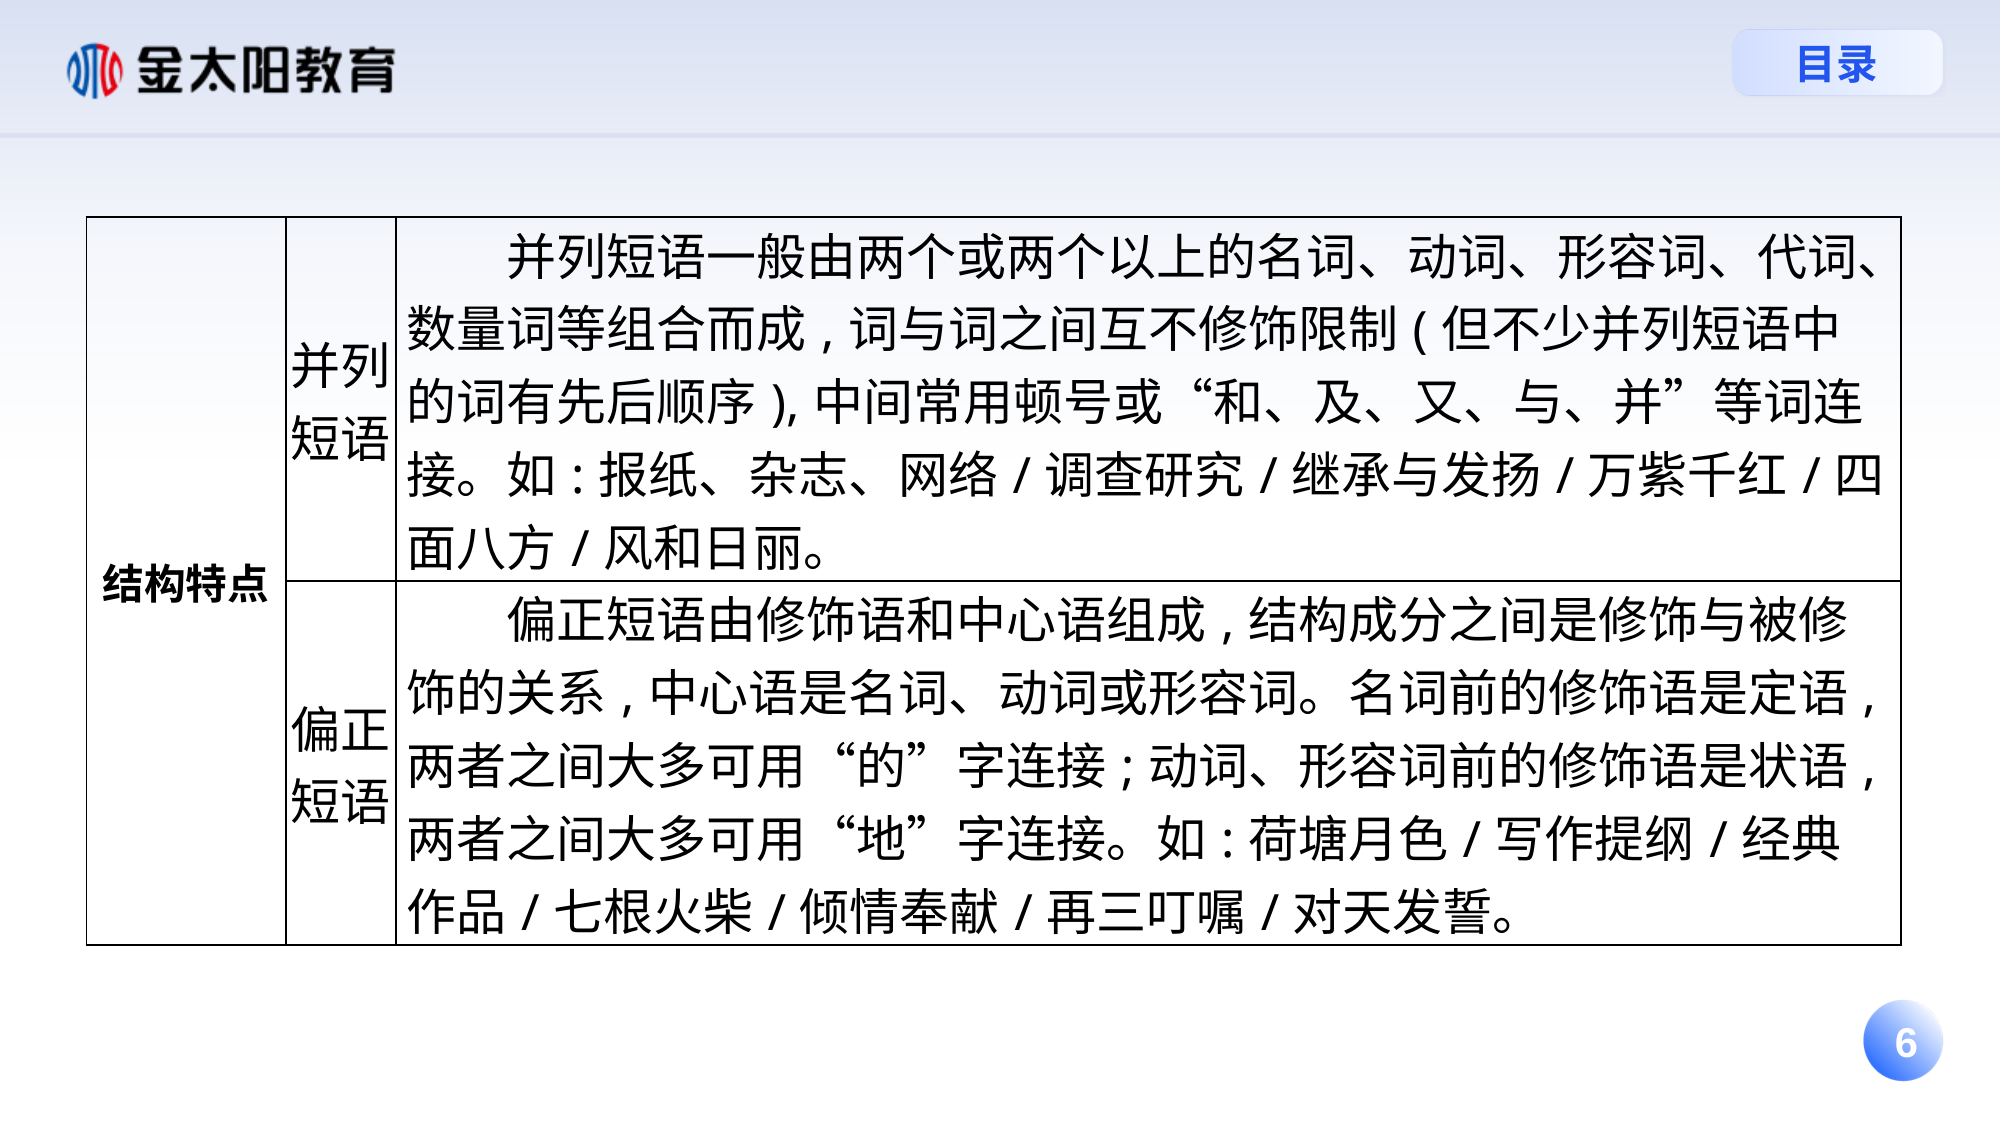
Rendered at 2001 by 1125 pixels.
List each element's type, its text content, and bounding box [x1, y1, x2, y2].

table_cell 偏正短语由修饰语和中心语组成,结构成分之间是修饰与被修饰的关系,中心语是名词、动词或形容词。名词前的修饰语是定语,两者之间大多可用“的”字连接;动词、形容词前的修饰语是状语,两者之间大多可用“地”字连接。如:荷塘月色/写作提纲/经典作品/七根火柴/倾情奉献/再三叮嘱/对天发誓。 [397, 582, 1900, 944]
picture [0, 0, 2000, 1125]
table_cell 偏正短语 [287, 582, 395, 944]
table_header 并列短语 [287, 218, 395, 580]
table_header 并列短语一般由两个或两个以上的名词、动词、形容词、代词、数量词等组合而成,词与词之间互不修饰限制(但不少并列短语中的词有先后顺序),中间常用顿号或“和、及、又、与、并”等词连接。如:报纸、杂志、网络/调查研究/继承与发扬/万紫千红/四面八方/风和日丽。 [397, 218, 1900, 580]
table_header 结构特点 [87, 218, 285, 944]
